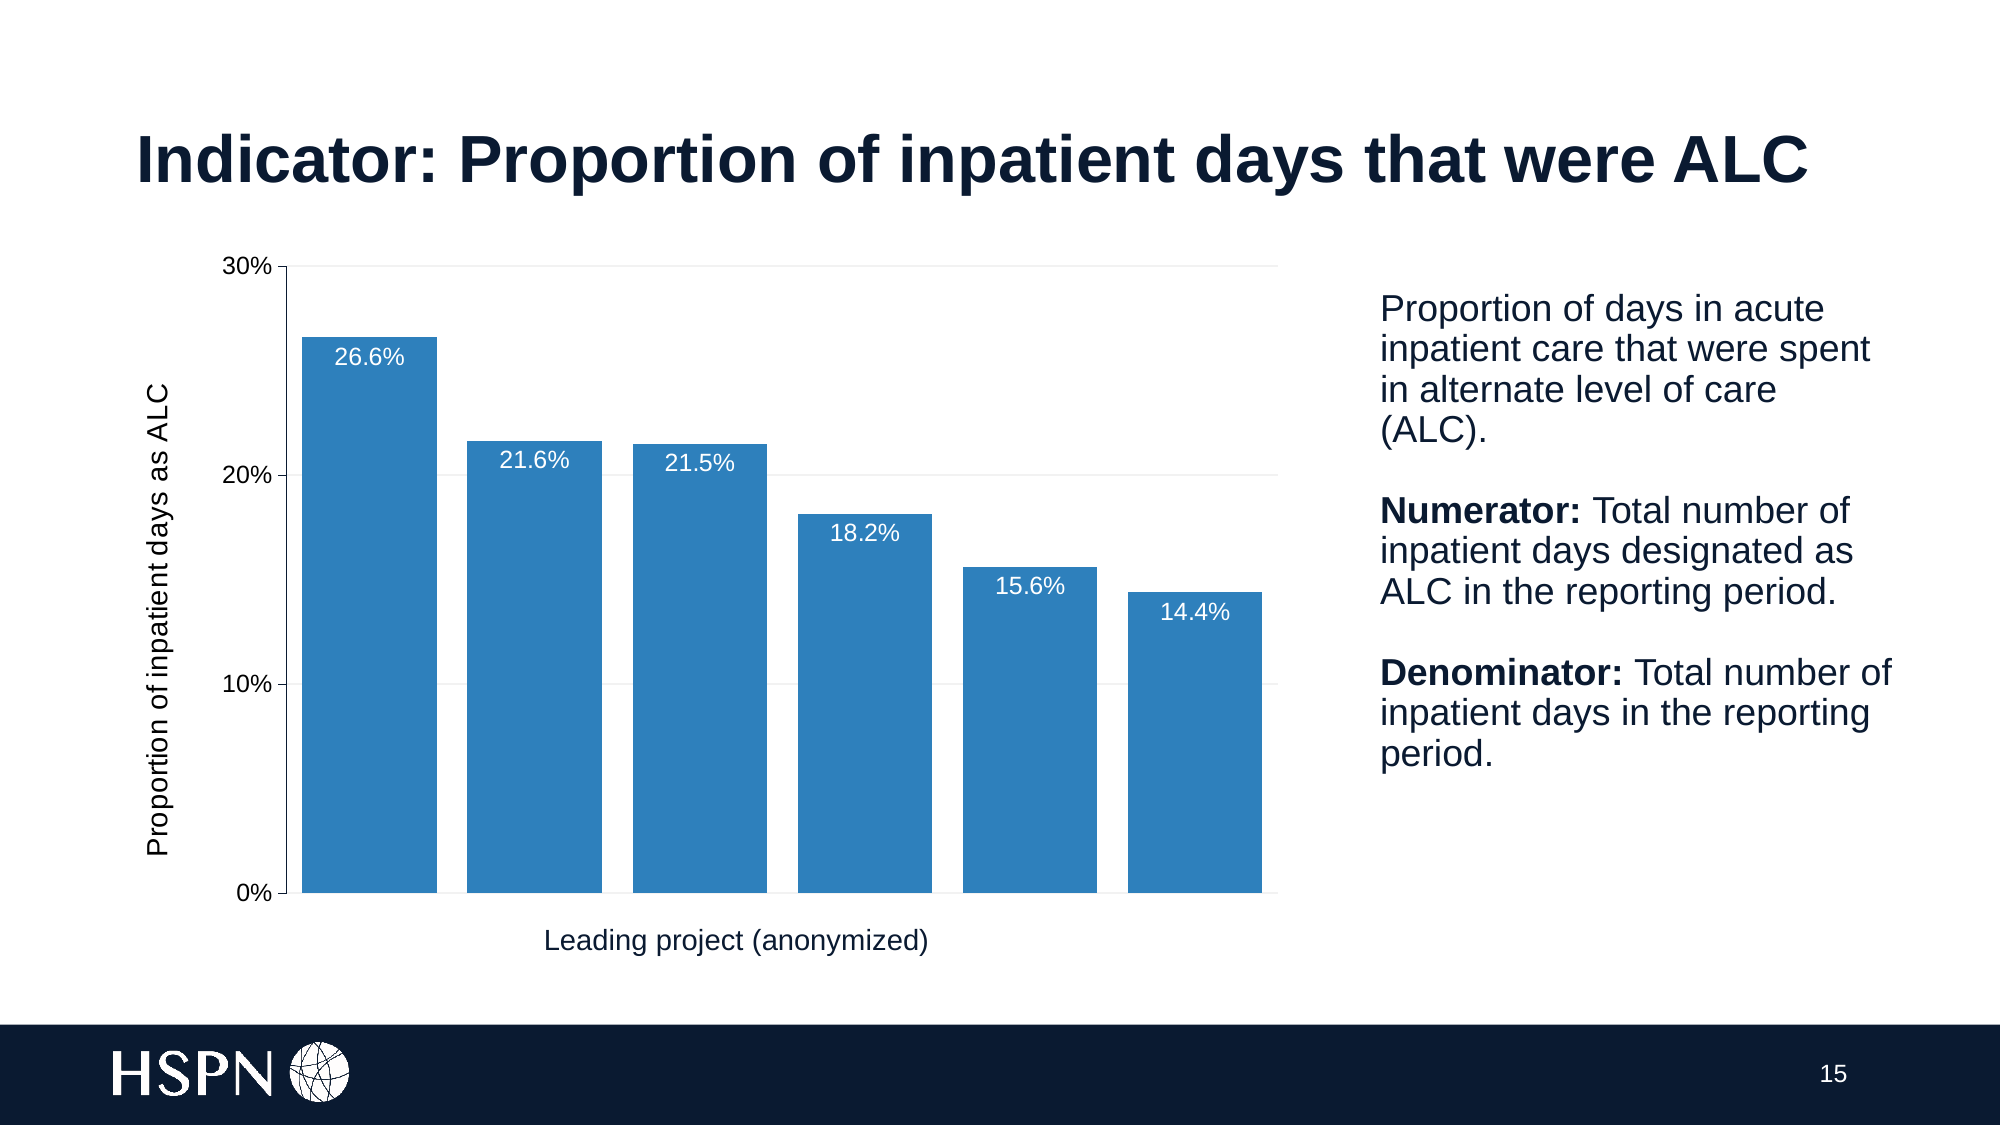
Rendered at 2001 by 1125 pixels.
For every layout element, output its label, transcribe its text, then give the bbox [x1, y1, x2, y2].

text_box Indicator: Proportion of inpatient days that were ALC [121, 45, 1879, 242]
text_box Proportion of days in acute inpatient care that were spent in alternate level of care (ALC). Numerator: Total number of inpatient days designated as ALC in the reporting period. Denominator: Total number of inpatient days in the reporting period. [1365, 241, 1910, 580]
picture [113, 1042, 349, 1102]
text_box Leading project (anonymized) [529, 920, 1097, 991]
slide_number 15 [1412, 1042, 1863, 1103]
chart [121, 239, 1302, 920]
